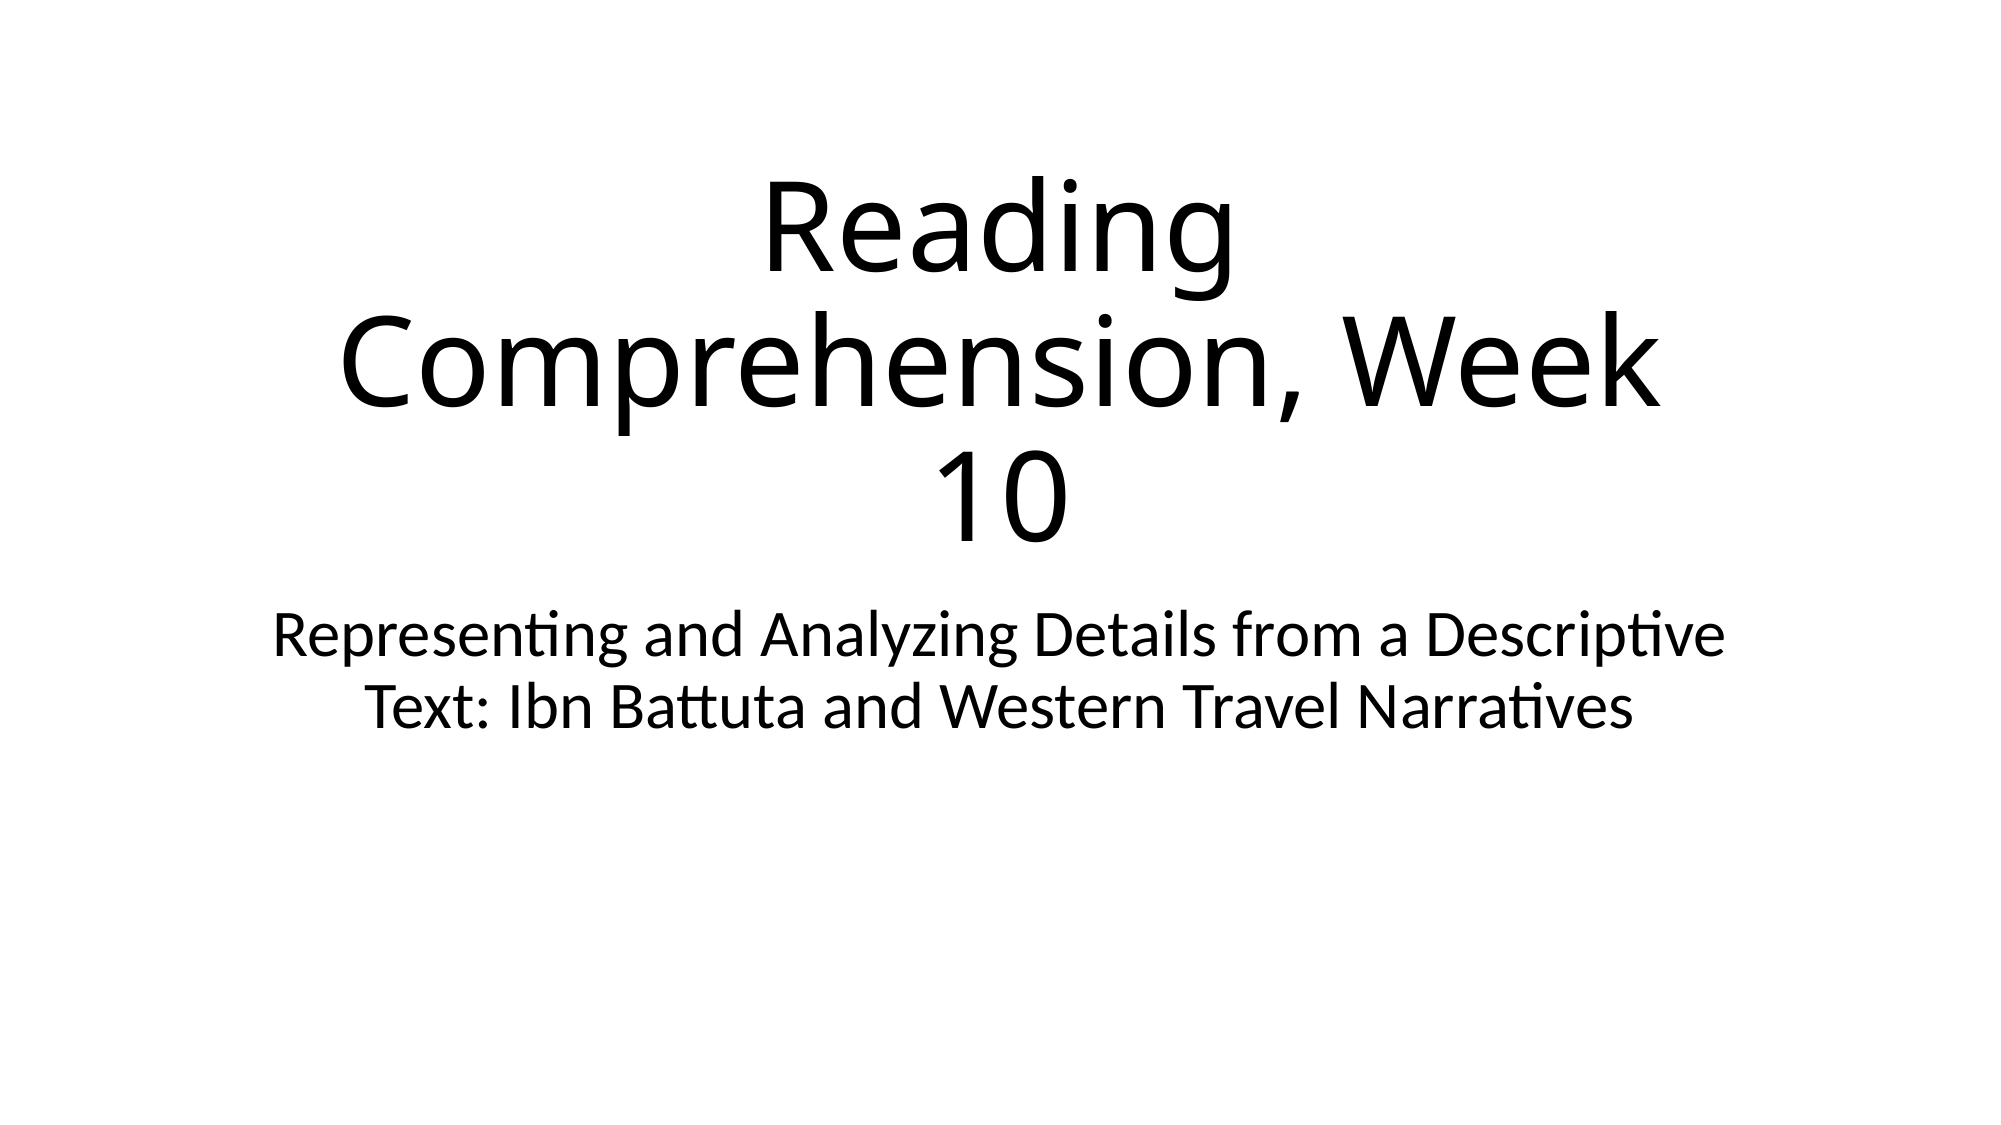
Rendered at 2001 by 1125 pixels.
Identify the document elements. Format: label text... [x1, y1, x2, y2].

title Reading Comprehension, Week 10 [249, 184, 1750, 576]
subtitle Representing and Analyzing Details from a Descriptive Text: Ibn Battuta and Western Travel Narratives [249, 590, 1750, 863]
